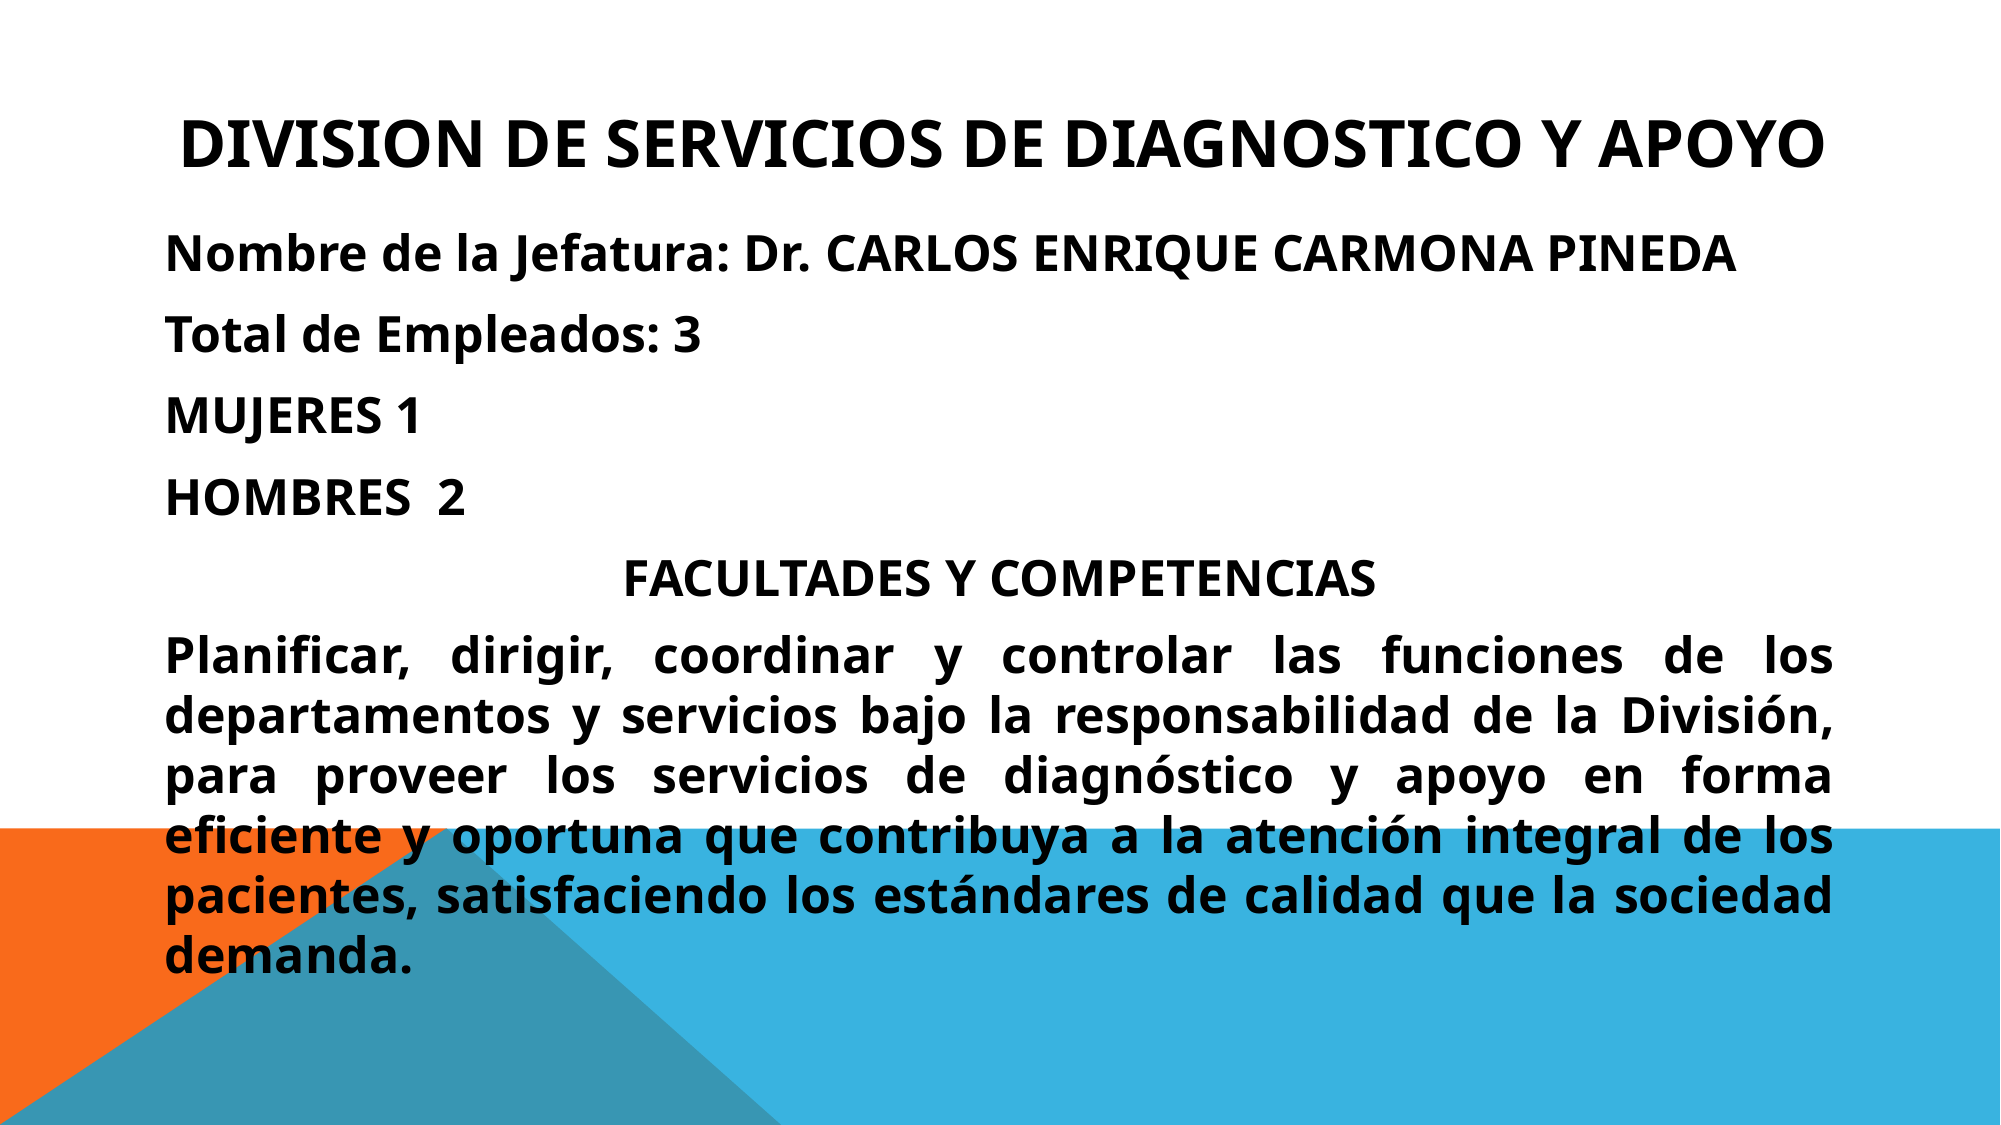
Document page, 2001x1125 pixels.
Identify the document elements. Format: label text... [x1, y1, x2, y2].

title DIVISION DE SERVICIOS DE DIAGNOSTICO Y APOYO [153, 56, 1854, 226]
list Nombre de la Jefatura: Dr. Carlos enrique Carmona pineda Total de Empleados: 3 MUJERES 1 HOMBRES 2 FACULTADES Y COMPETENCIAS Planificar, dirigir, coordinar y controlar las funciones de los departamentos y servicios bajo la responsabilidad de la División, para proveer los servicios de diagnóstico y apoyo en forma eficiente y oportuna que contribuya a la atención integral de los pacientes, satisfaciendo los estándares de calidad que la sociedad demanda. [149, 244, 1851, 956]
